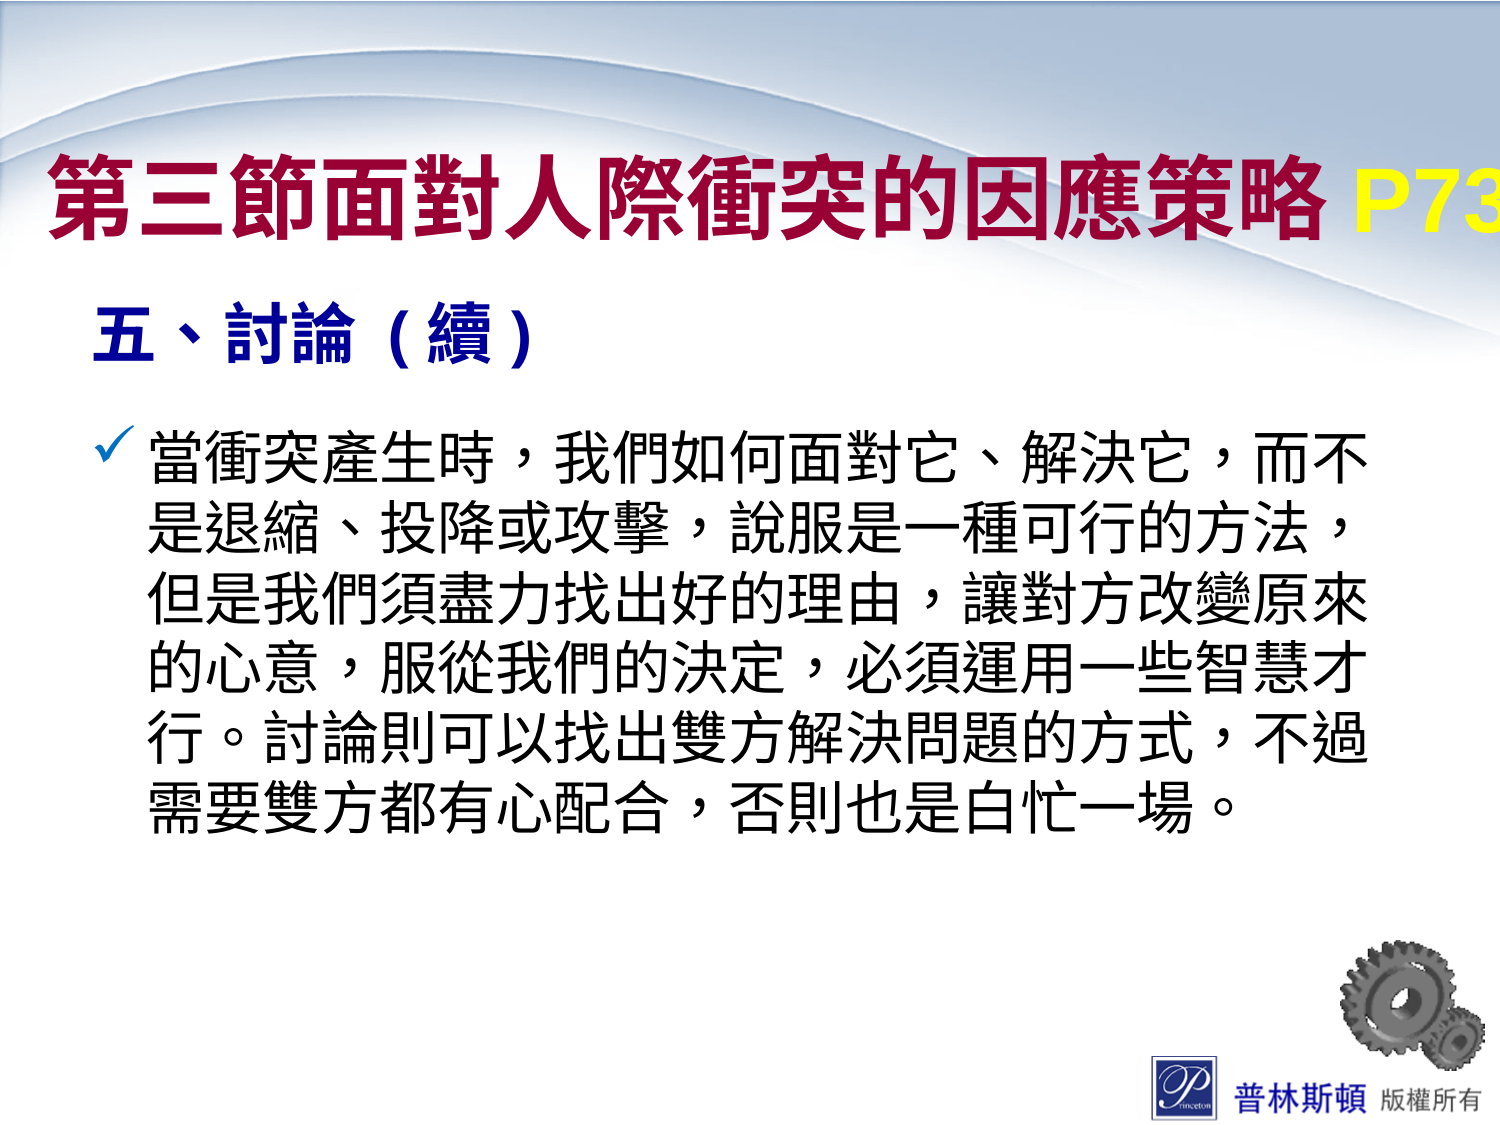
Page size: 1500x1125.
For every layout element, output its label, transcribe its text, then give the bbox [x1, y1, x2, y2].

list 五、討論 (續) 當衝突產生時，我們如何面對它、解決它，而不是退縮、投降或攻擊，說服是一種可行的方法，但是我們須盡力找出好的理由，讓對方改變原來的心意，服從我們的決定，必須運用一些智慧才行。討論則可以找出雙方解決問題的方式，不過需要雙方都有心配合，否則也是白忙一場。 [75, 295, 1425, 1005]
picture [1151, 940, 1500, 1125]
title 第三節面對人際衝突的因應策略P73 [29, 101, 1500, 290]
